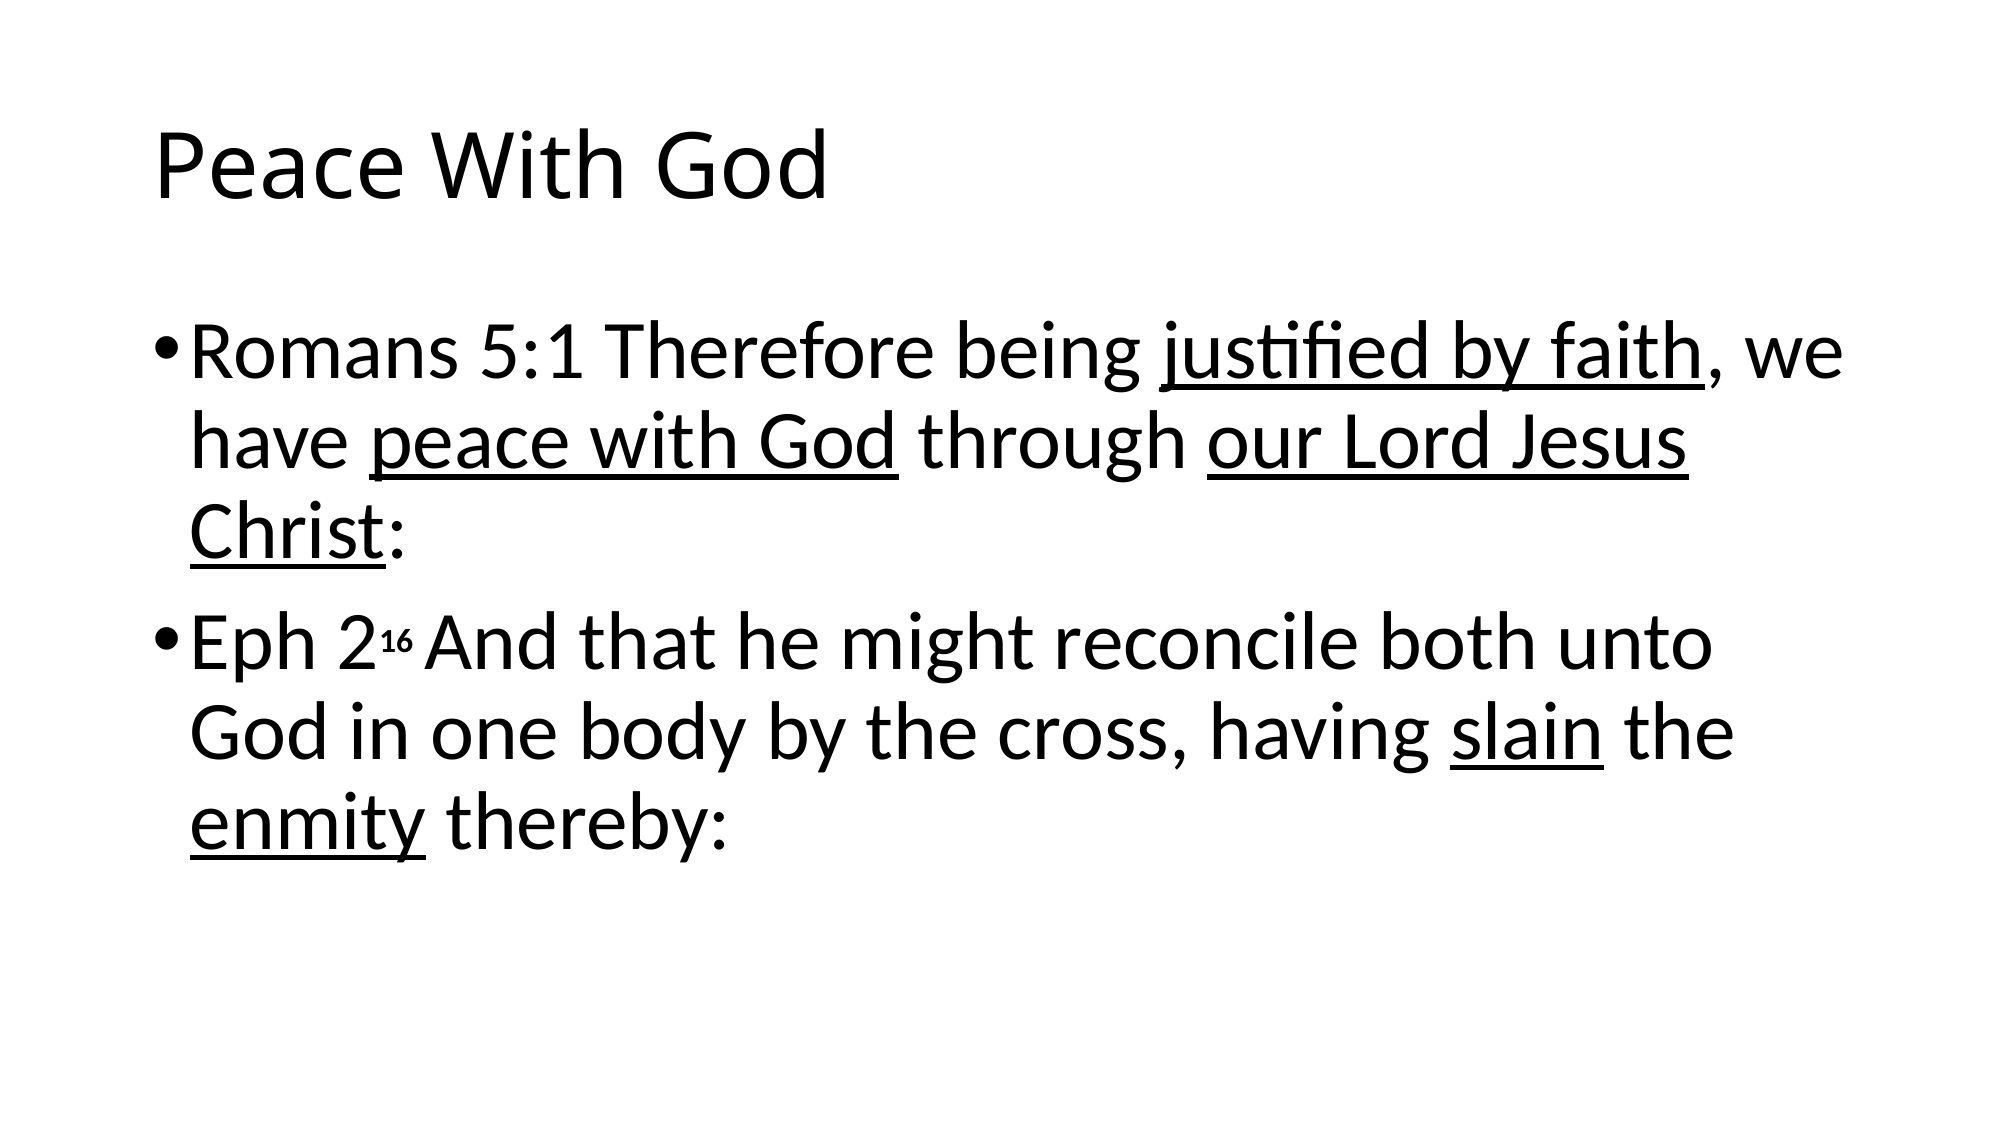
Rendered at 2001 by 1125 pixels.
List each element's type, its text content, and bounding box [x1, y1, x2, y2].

list Romans 5:1 Therefore being justified by faith, we have peace with God through our Lord Jesus Christ: Eph 216 And that he might reconcile both unto God in one body by the cross, having slain the enmity thereby: [137, 299, 1863, 1014]
title Peace With God [137, 59, 1863, 278]
